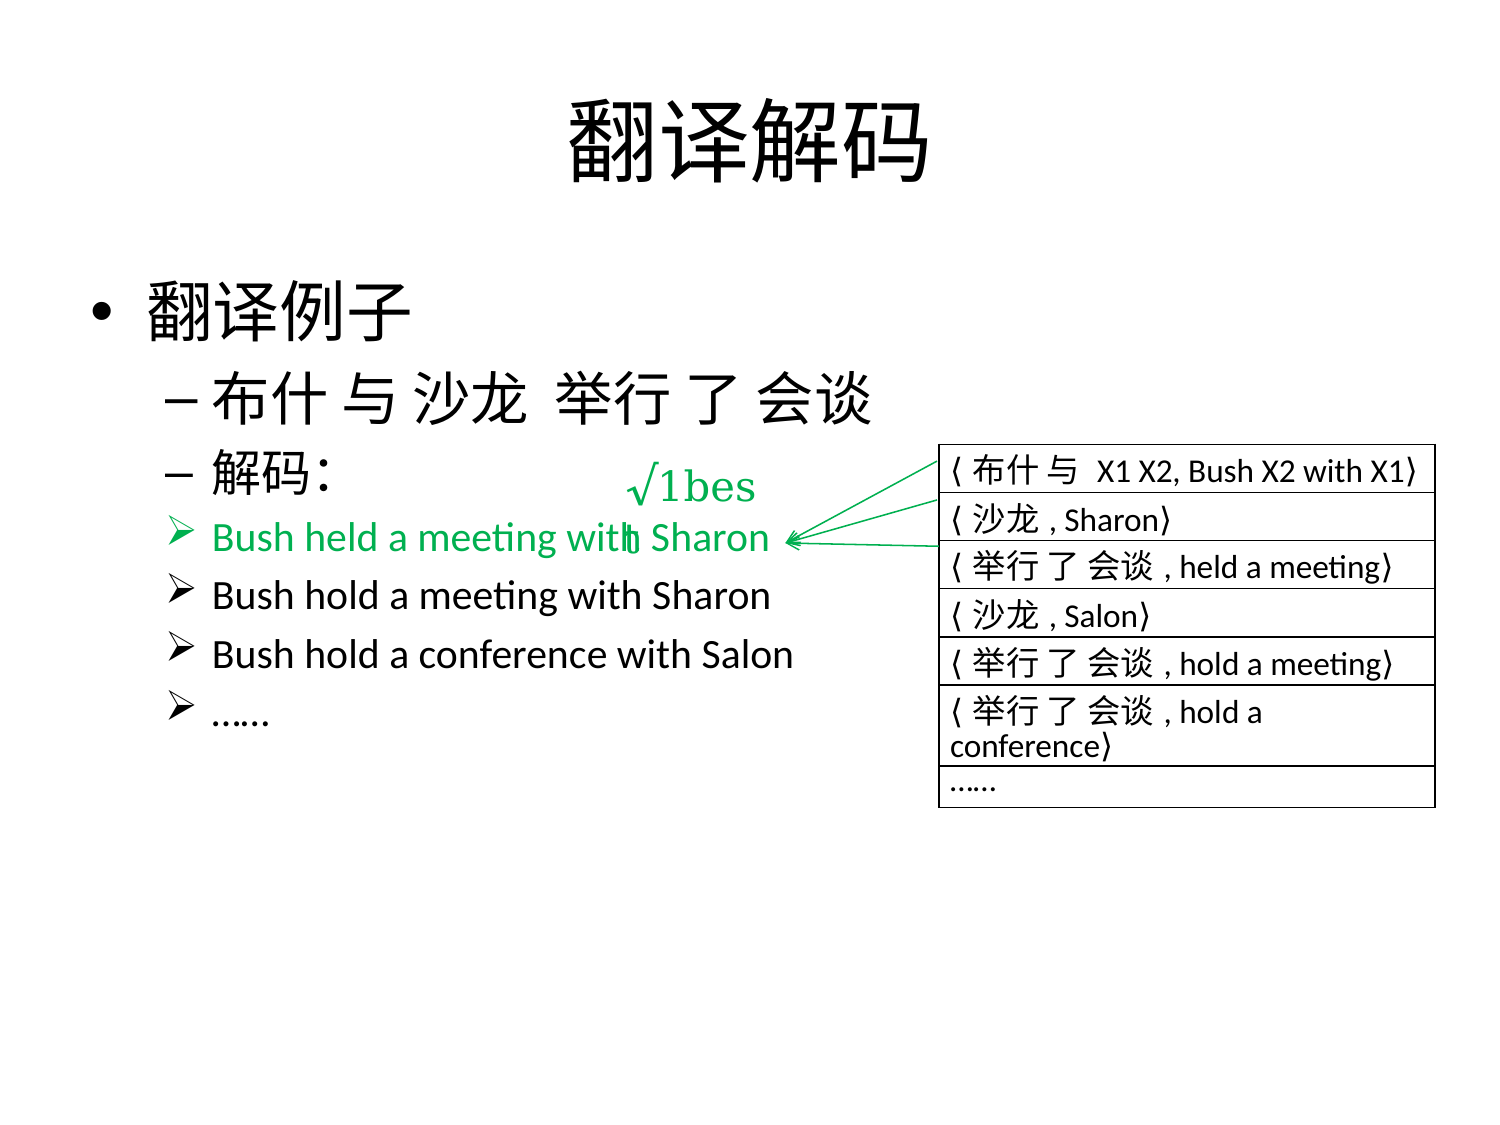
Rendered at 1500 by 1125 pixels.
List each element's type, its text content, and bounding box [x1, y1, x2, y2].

list 翻译例子 布什 与 沙龙 举行 了 会谈 解码： Bush held a meeting with Sharon Bush hold a meeting with Sharon Bush hold a conference with Salon …… [75, 262, 1425, 1005]
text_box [785, 542, 940, 547]
table_cell ⟨举行 了 会谈, hold a conference⟩ [940, 686, 1434, 765]
table_cell ⟨沙龙, Salon⟩ [940, 589, 1434, 636]
title 翻译解码 [75, 45, 1425, 233]
text_box √1best [608, 444, 774, 570]
table_cell ⟨沙龙, Sharon⟩ [943, 493, 1434, 540]
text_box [785, 460, 938, 499]
table_cell …… [940, 767, 1434, 807]
table_header ⟨布什 与 X1 X2, Bush X2 with X1⟩ [940, 445, 1434, 492]
table_cell ⟨举行 了 会谈, hold a meeting⟩ [940, 638, 1434, 684]
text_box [785, 499, 938, 542]
table_cell ⟨举行 了 会谈, held a meeting⟩ [940, 541, 1434, 588]
